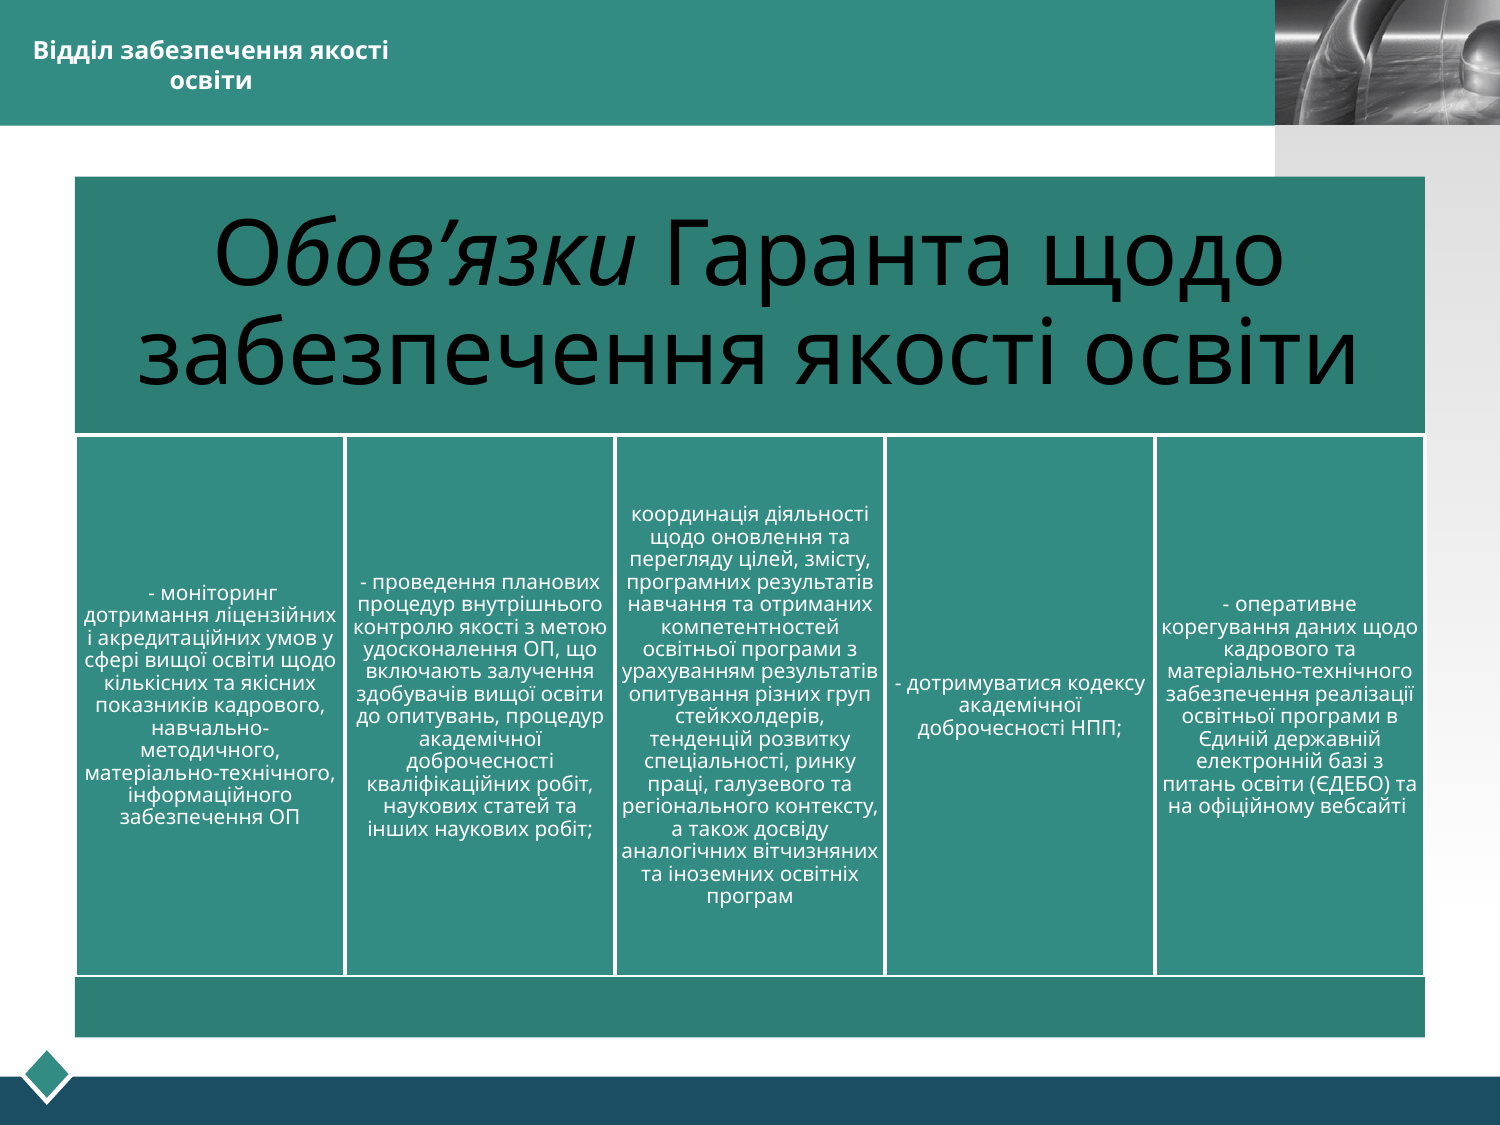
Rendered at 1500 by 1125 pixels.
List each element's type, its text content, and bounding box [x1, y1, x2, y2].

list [74, 176, 1426, 1038]
picture [1275, 0, 1500, 125]
footer Відділ забезпечення якості освіти [17, 26, 406, 126]
